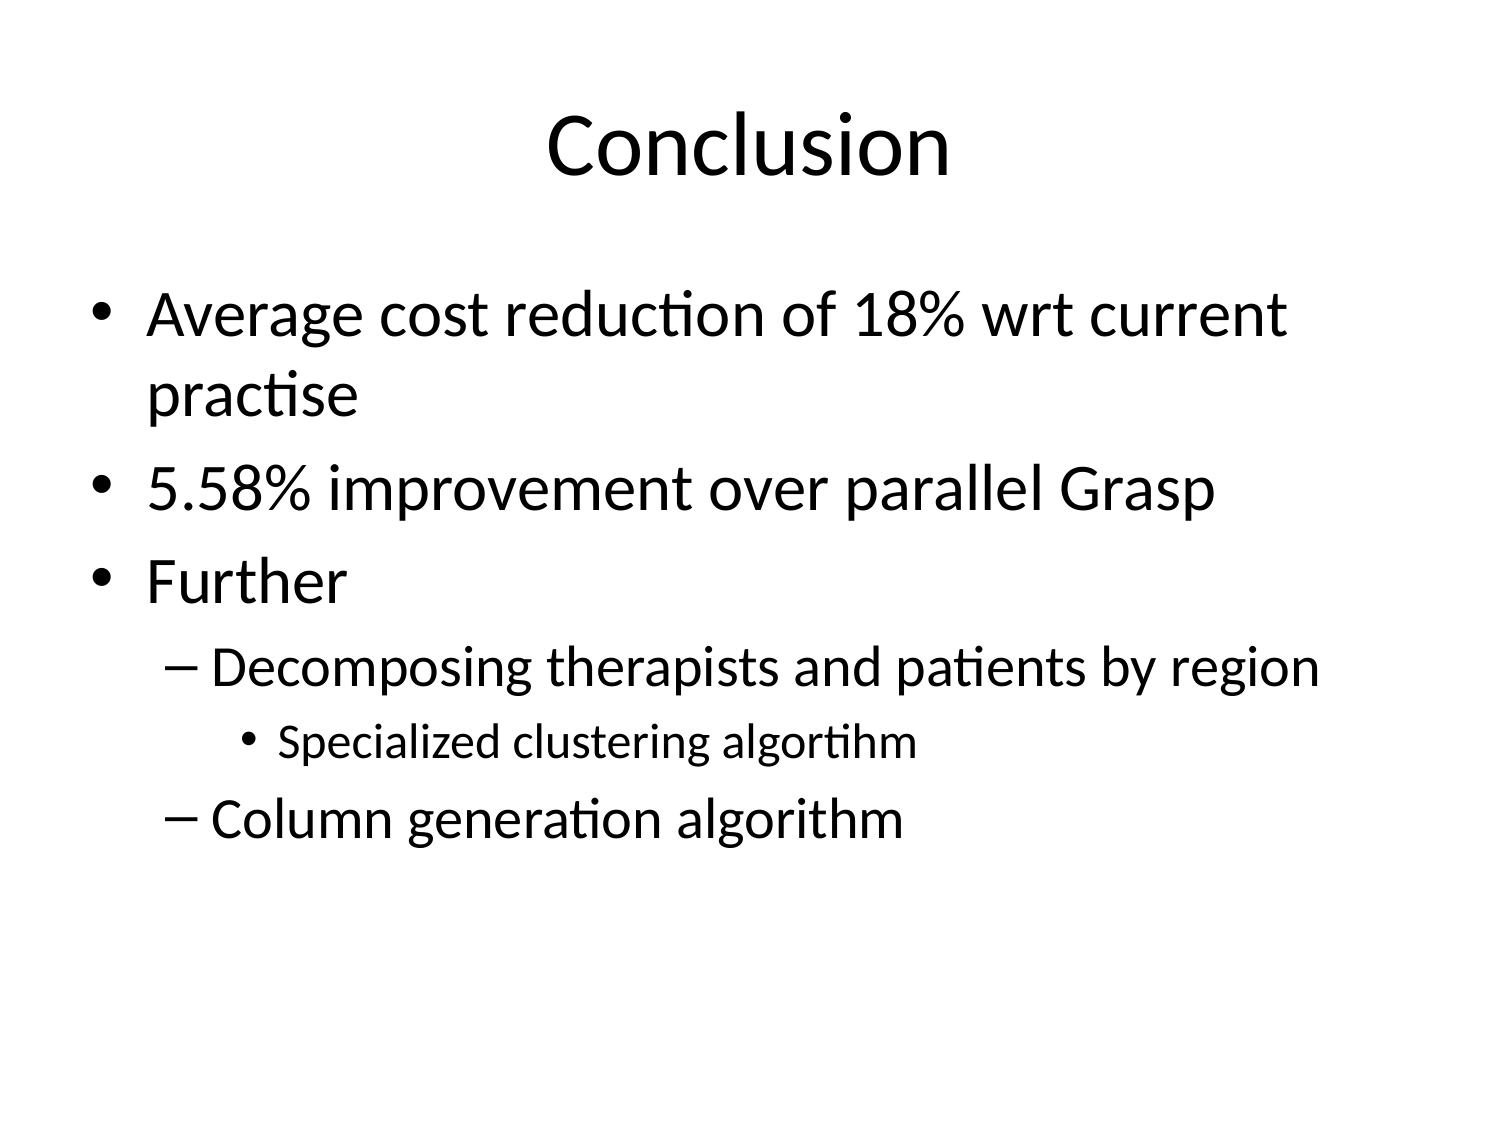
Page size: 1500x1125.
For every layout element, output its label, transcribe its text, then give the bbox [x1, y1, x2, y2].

title Conclusion [75, 45, 1425, 233]
list Average cost reduction of 18% wrt current practise 5.58% improvement over parallel Grasp Further Decomposing therapists and patients by region Specialized clustering algortihm Column generation algorithm [75, 262, 1425, 1005]
